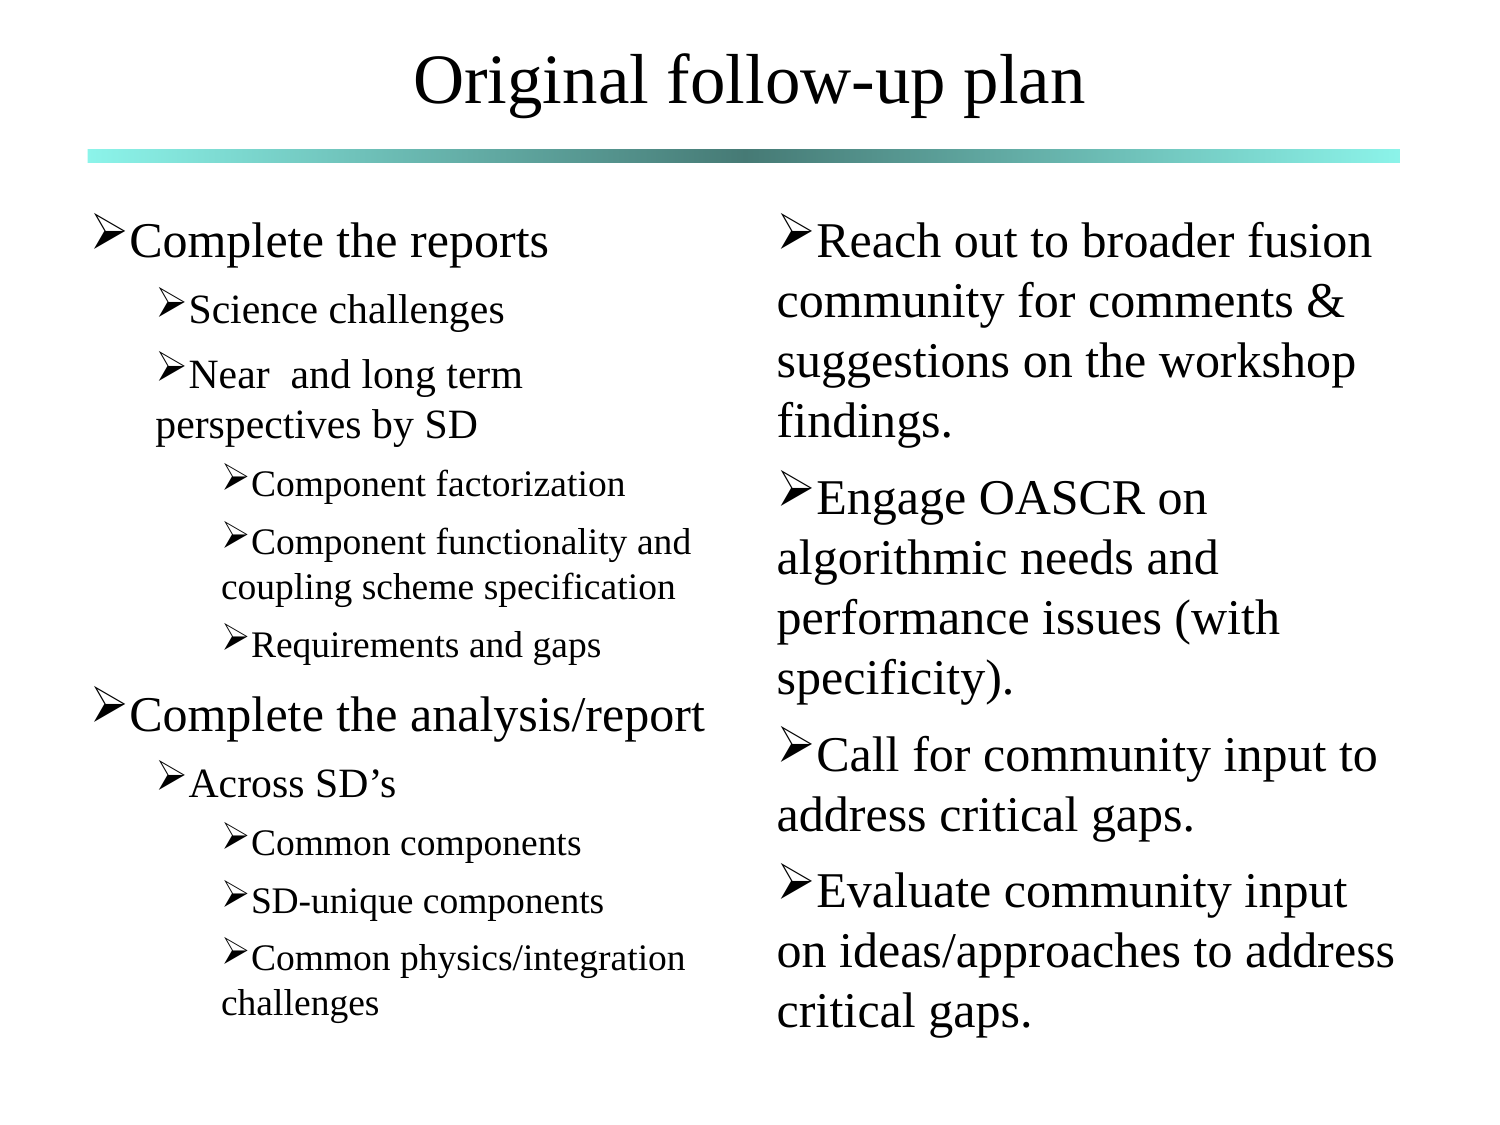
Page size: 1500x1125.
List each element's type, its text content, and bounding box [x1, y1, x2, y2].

list Complete the reports Science challenges Near and long term perspectives by SD Component factorization Component functionality and coupling scheme specification Requirements and gaps Complete the analysis/report Across SD’s Common components SD-unique components Common physics/integration challenges [74, 199, 738, 1088]
text_box [87, 149, 1400, 163]
list Reach out to broader fusion community for comments & suggestions on the workshop findings. Engage OASCR on algorithmic needs and performance issues (with specificity). Call for community input to address critical gaps. Evaluate community input on ideas/approaches to address critical gaps. [761, 199, 1413, 1063]
title Original follow-up plan [87, 24, 1413, 126]
